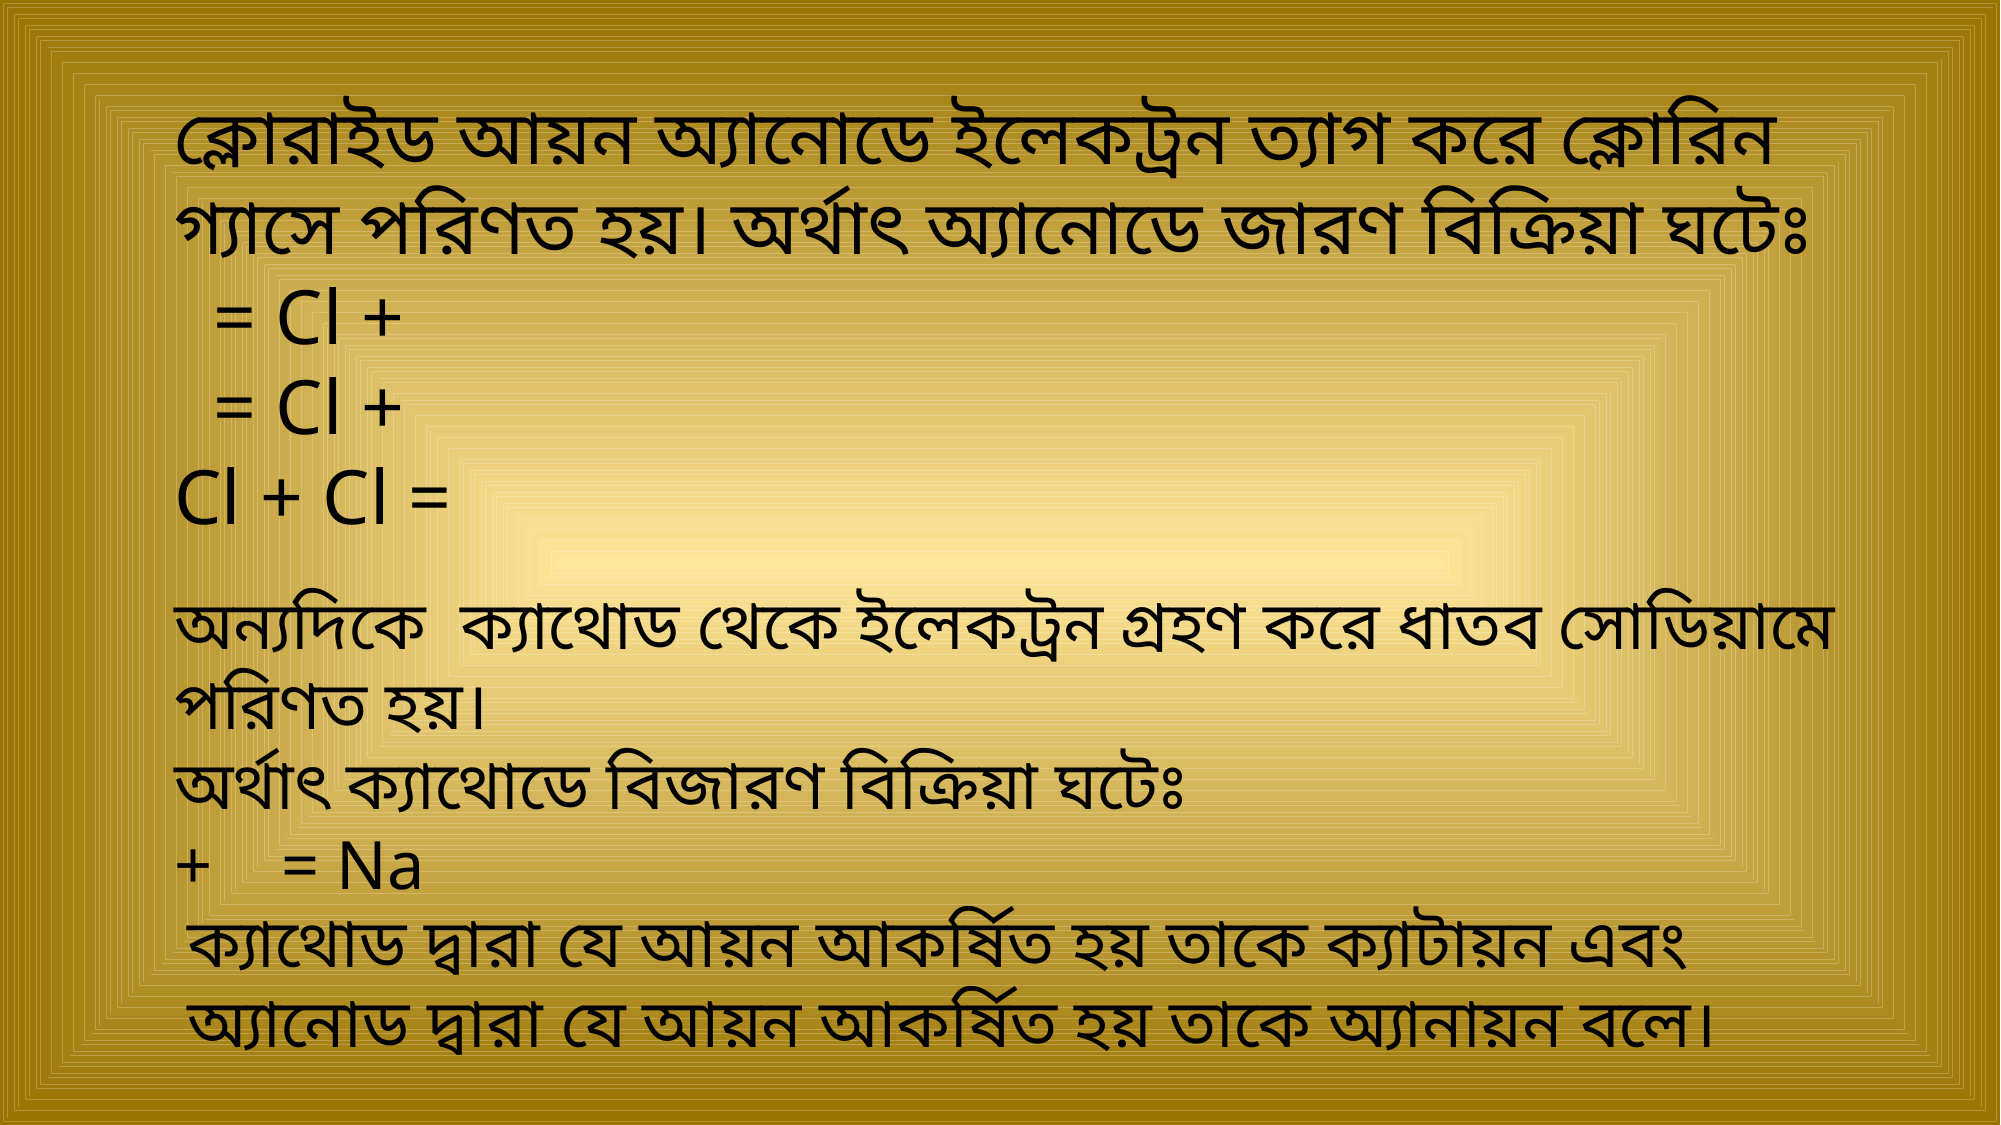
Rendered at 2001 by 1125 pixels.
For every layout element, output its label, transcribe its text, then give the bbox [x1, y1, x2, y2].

text_box ক্যাথোড দ্বারা যে আয়ন আকর্ষিত হয় তাকে ক্যাটায়ন এবং অ্যানোড দ্বারা যে আয়ন আকর্ষিত হয় তাকে অ্যানায়ন বলে। [172, 893, 1876, 1069]
